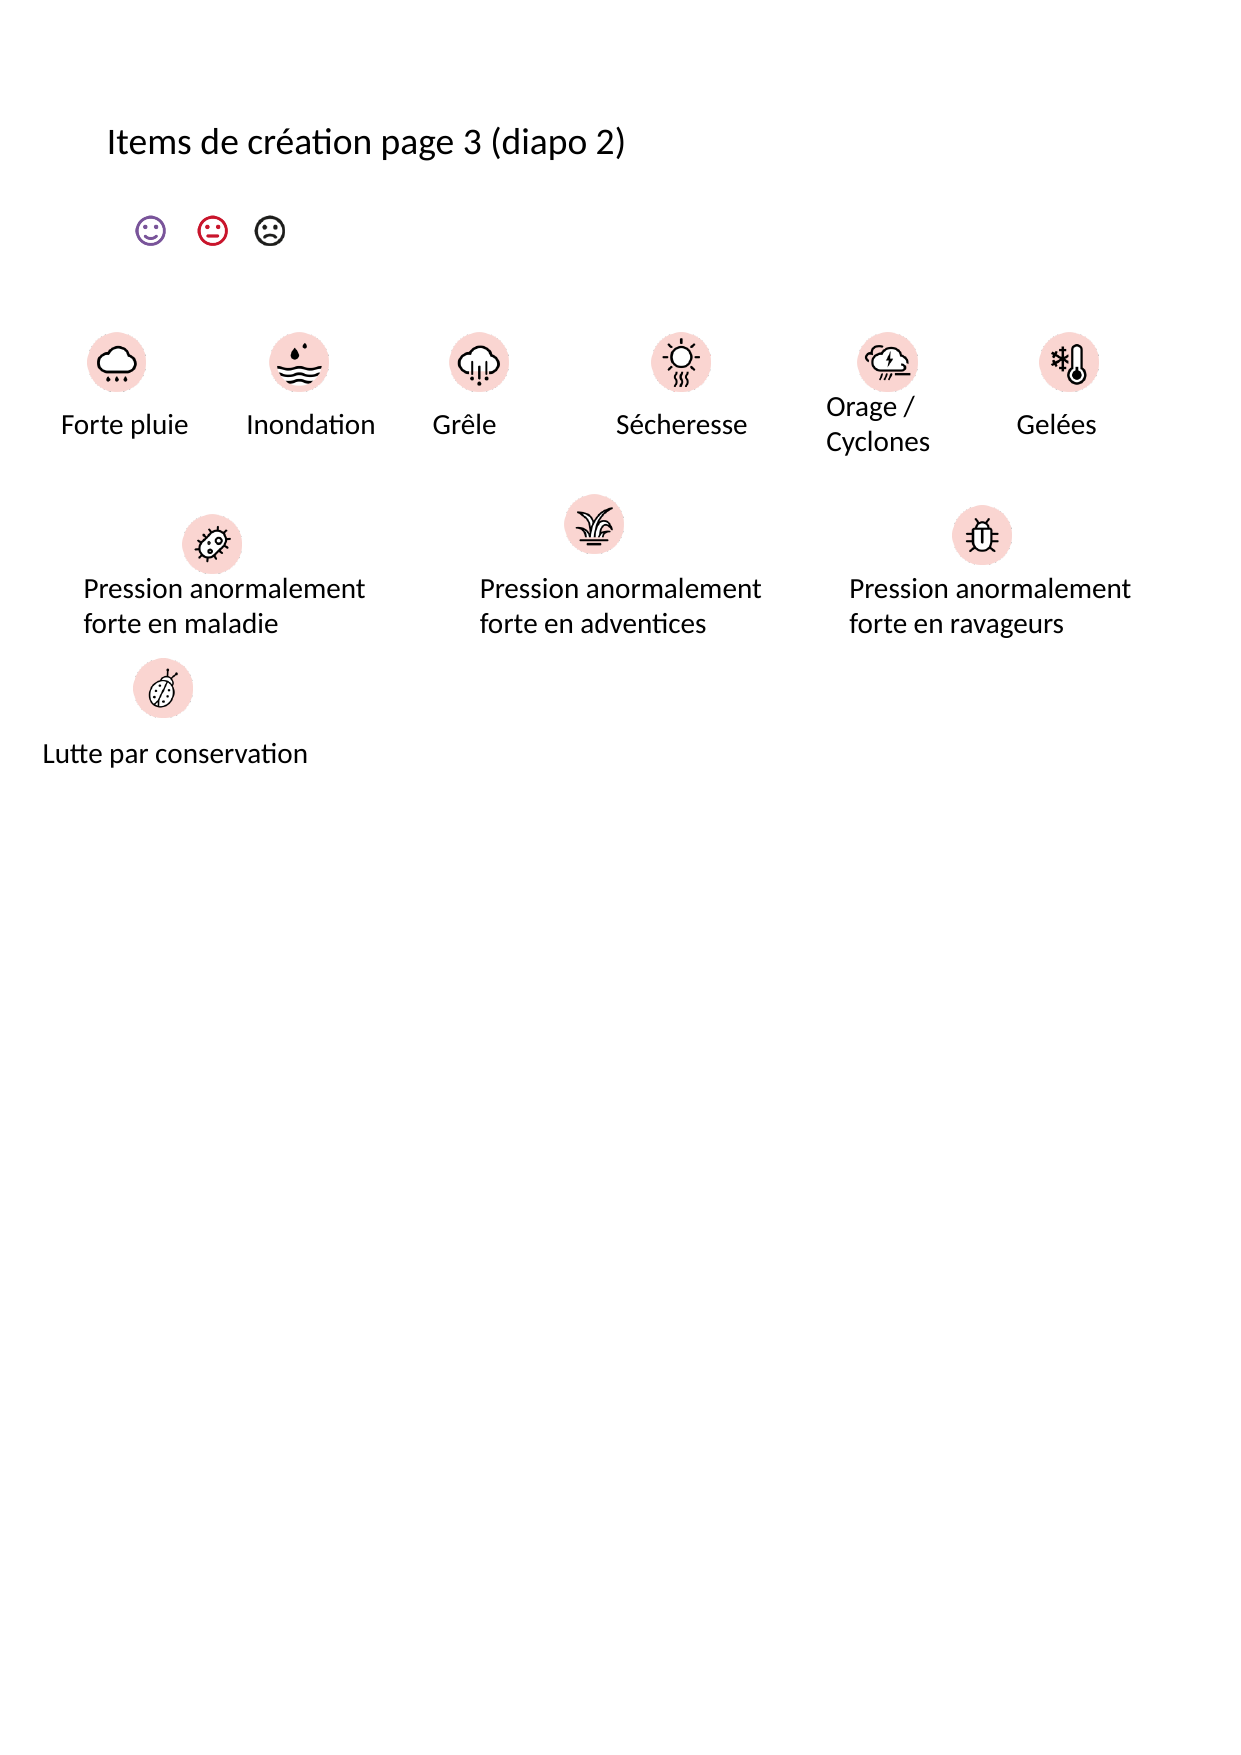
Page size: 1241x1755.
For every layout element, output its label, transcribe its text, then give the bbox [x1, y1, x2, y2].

picture [1038, 332, 1099, 392]
text_box Items de création page 3 (diapo 2) [92, 109, 642, 169]
text_box Inondation [231, 397, 417, 448]
text_box Pression anormalement forte en maladie [68, 562, 424, 647]
text_box Pression anormalement forte en adventices [465, 562, 820, 647]
picture [182, 514, 242, 574]
picture [448, 332, 509, 392]
picture [269, 332, 330, 392]
picture [564, 494, 625, 554]
picture [197, 215, 228, 247]
text_box Orage / Cyclones [811, 380, 1030, 465]
text_box Gelées [1001, 397, 1220, 448]
text_box Forte pluie [46, 397, 221, 448]
picture [134, 215, 166, 247]
text_box Pression anormalement forte en ravageurs [834, 562, 1190, 647]
picture [133, 658, 193, 718]
picture [650, 332, 711, 392]
picture [86, 332, 147, 392]
picture [857, 332, 918, 392]
picture [951, 504, 1012, 565]
text_box Lutte par conservation [27, 726, 326, 777]
text_box Grêle [417, 397, 601, 448]
picture [254, 215, 285, 247]
text_box Sécheresse [601, 397, 811, 448]
